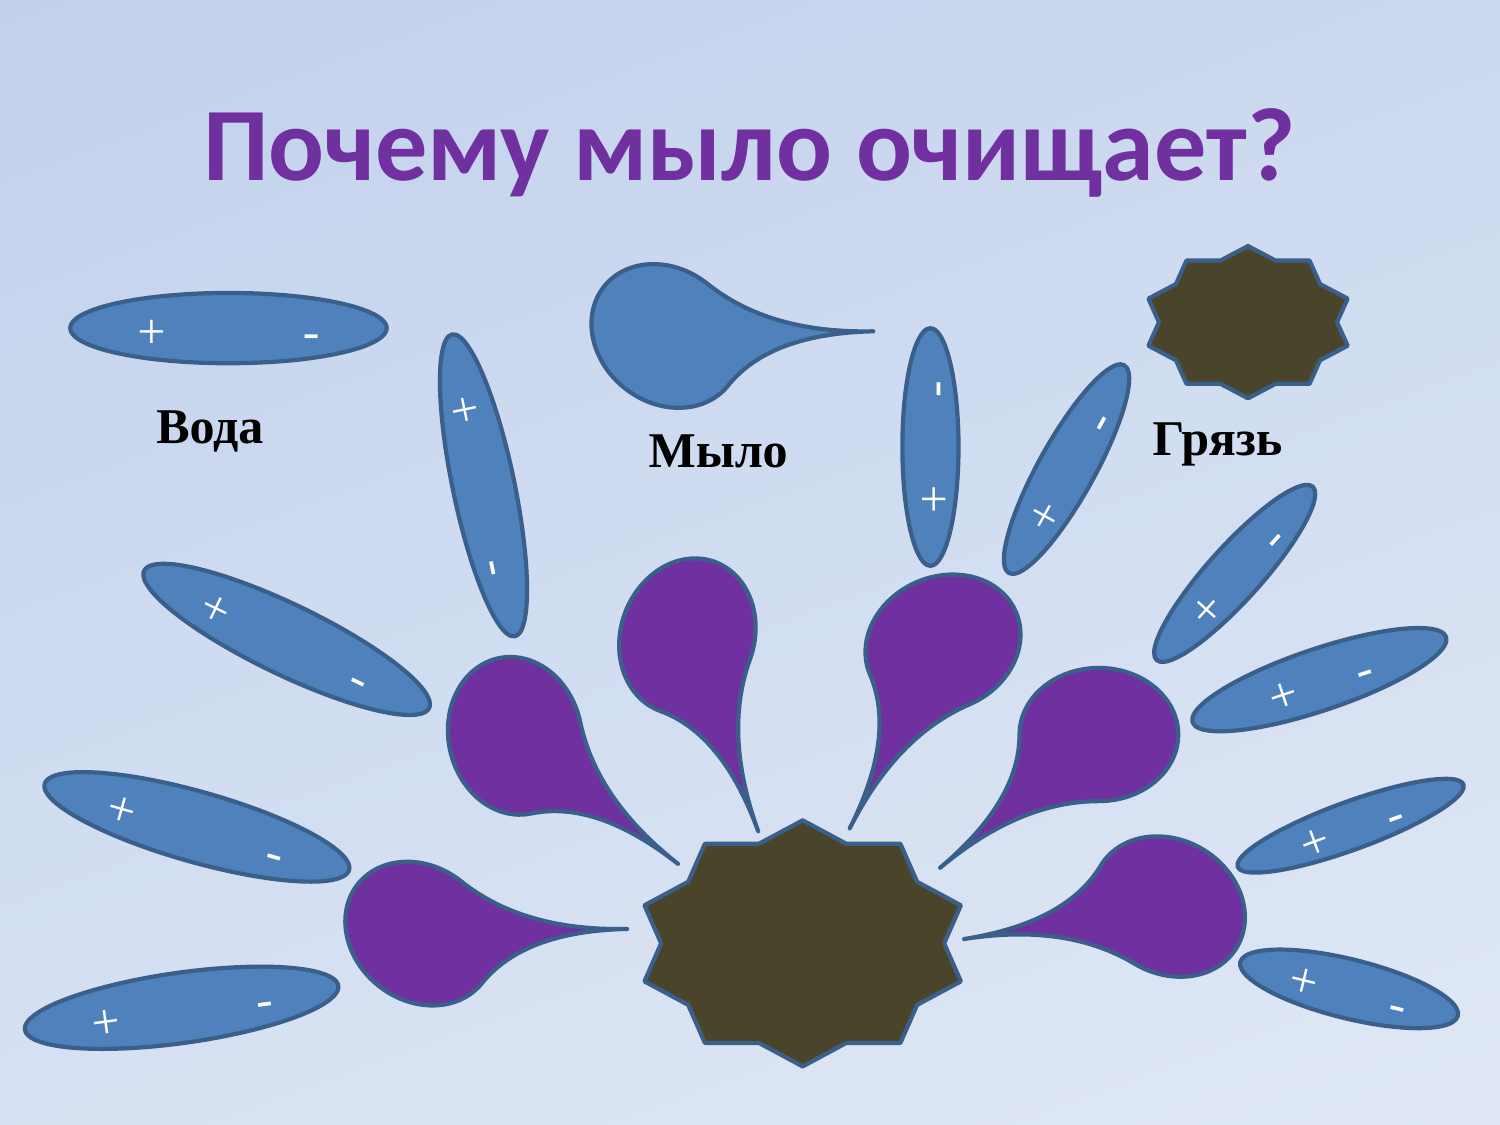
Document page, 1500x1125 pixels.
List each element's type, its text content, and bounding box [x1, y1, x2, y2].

text_box [617, 556, 761, 834]
text_box + - [1190, 625, 1449, 734]
text_box [938, 665, 1181, 870]
text_box + - [900, 326, 961, 568]
text_box + - [68, 290, 389, 366]
text_box [642, 818, 963, 1069]
text_box [1146, 244, 1350, 398]
text_box + - [1235, 776, 1466, 875]
text_box Грязь [1137, 398, 1298, 474]
title Почему мыло очищает? [75, 45, 1425, 233]
text_box [343, 859, 630, 1008]
text_box + - [1238, 947, 1461, 1031]
text_box + - [1001, 362, 1132, 577]
text_box + - [22, 964, 341, 1052]
text_box Вода [141, 386, 279, 462]
text_box [445, 654, 681, 866]
text_box + - [1152, 482, 1318, 664]
text_box [589, 262, 876, 410]
text_box + - [141, 561, 433, 718]
text_box + - [437, 332, 530, 639]
text_box Мыло [633, 410, 803, 485]
text_box [962, 834, 1248, 979]
text_box [847, 572, 1023, 831]
text_box + - [42, 770, 352, 884]
